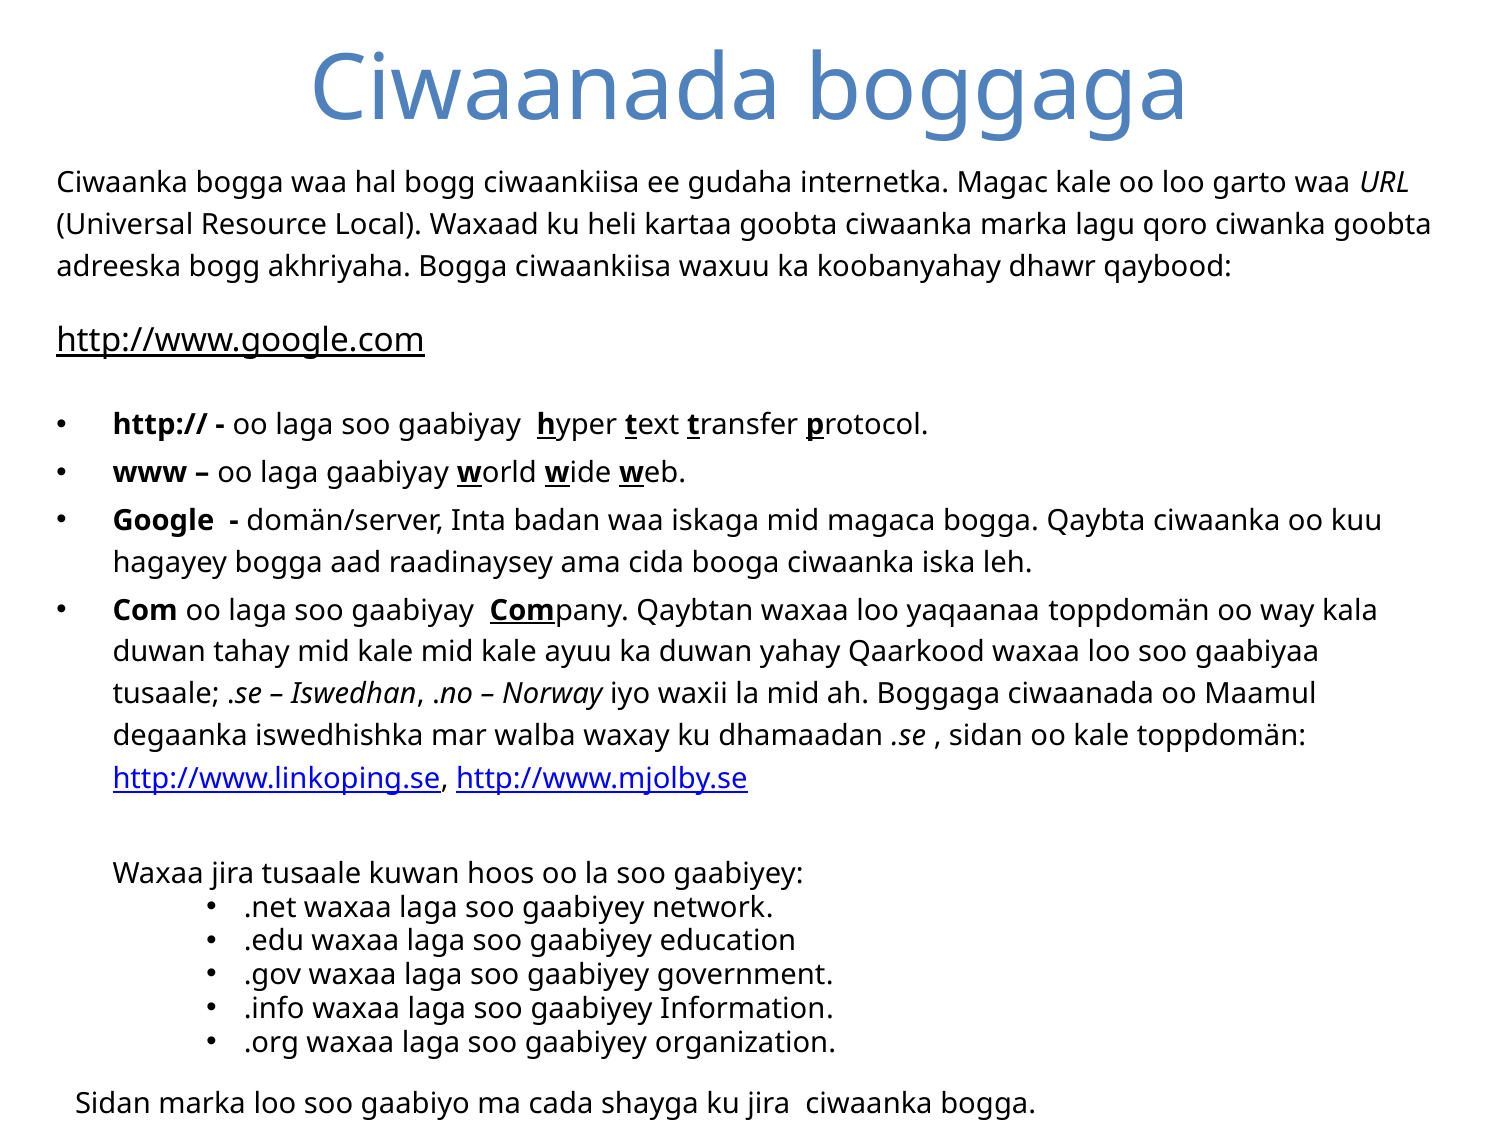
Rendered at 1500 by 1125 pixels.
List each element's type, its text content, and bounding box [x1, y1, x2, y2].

list Ciwaanka bogga waa hal bogg ciwaankiisa ee gudaha internetka. Magac kale oo loo garto waa URL (Universal Resource Local). Waxaad ku heli kartaa goobta ciwaanka marka lagu qoro ciwanka goobta adreeska bogg akhriyaha. Bogga ciwaankiisa waxuu ka koobanyahay dhawr qaybood: http://www.google.com http:// - oo laga soo gaabiyay hyper text transfer protocol. www – oo laga gaabiyay world wide web. Google - domän/server, Inta badan waa iskaga mid magaca bogga. Qaybta ciwaanka oo kuu hagayey bogga aad raadinaysey ama cida booga ciwaanka iska leh. Com oo laga soo gaabiyay Company. Qaybtan waxaa loo yaqaanaa toppdomän oo way kala duwan tahay mid kale mid kale ayuu ka duwan yahay Qaarkood waxaa loo soo gaabiyaa tusaale; .se – Iswedhan, .no – Norway iyo waxii la mid ah. Boggaga ciwaanada oo Maamul degaanka iswedhishka mar walba waxay ku dhamaadan .se , sidan oo kale toppdomän: http://www.linkoping.se, http://www.mjolby.se Waxaa jira tusaale kuwan hoos oo la soo gaabiyey: .net waxaa laga soo gaabiyey network. .edu waxaa laga soo gaabiyey education .gov waxaa laga soo gaabiyey government. .info waxaa laga soo gaabiyey Information. .org waxaa laga soo gaabiyey organization. Sidan marka loo soo gaabiyo ma cada shayga ku jira ciwaanka bogga. [41, 149, 1471, 1125]
title Ciwaanada boggaga [0, 0, 1500, 166]
